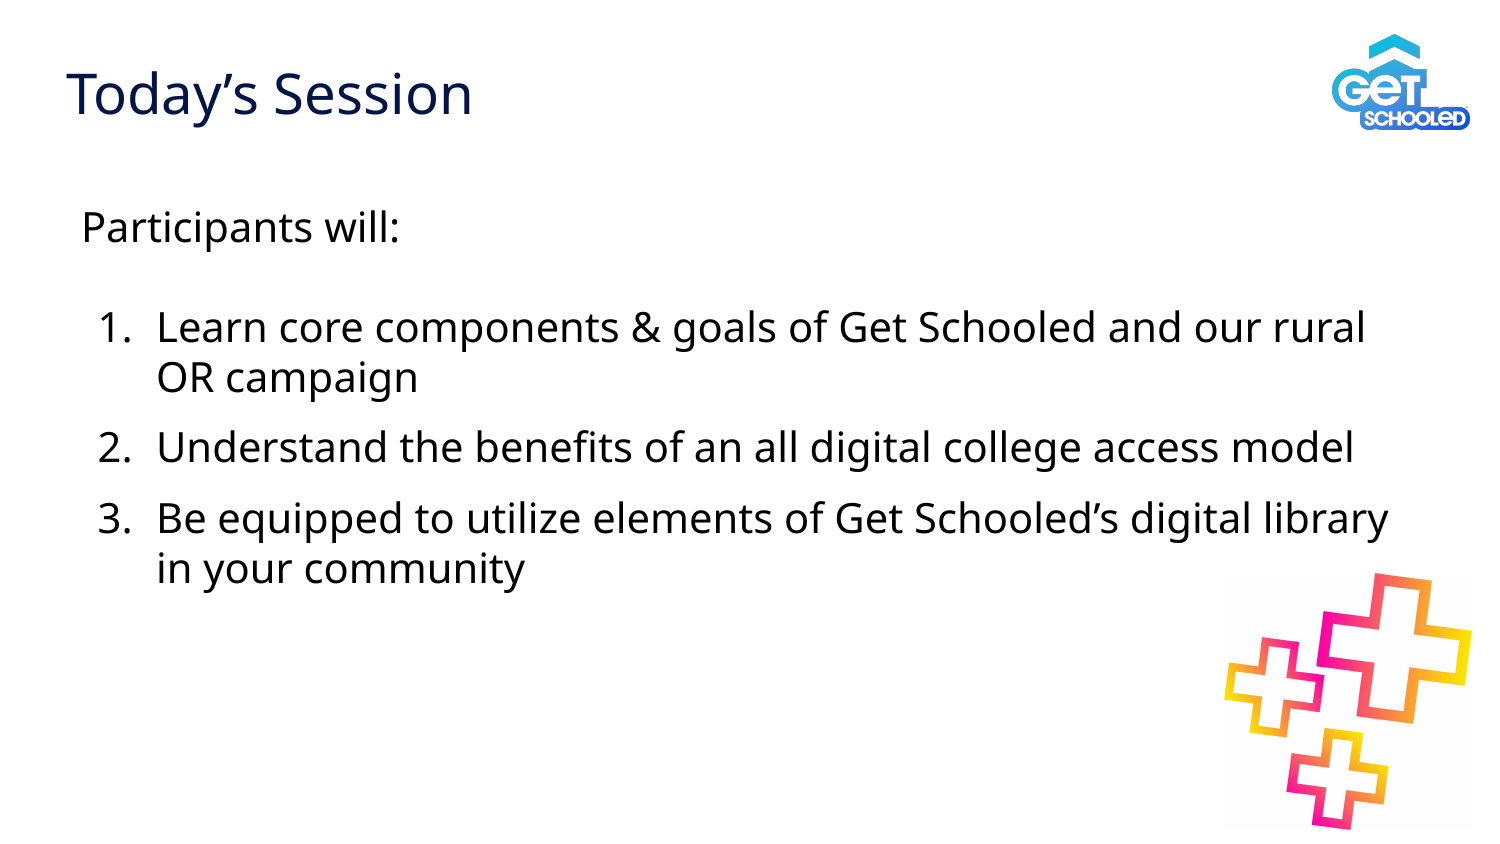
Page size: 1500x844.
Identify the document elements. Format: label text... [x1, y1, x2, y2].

title Today’s Session [51, 43, 1449, 146]
picture [1332, 34, 1470, 130]
text_box Participants will: Learn core components & goals of Get Schooled and our rural OR campaign Understand the benefits of an all digital college access model Be equipped to utilize elements of Get Schooled’s digital library in your community [66, 185, 1426, 608]
picture [1224, 573, 1472, 830]
